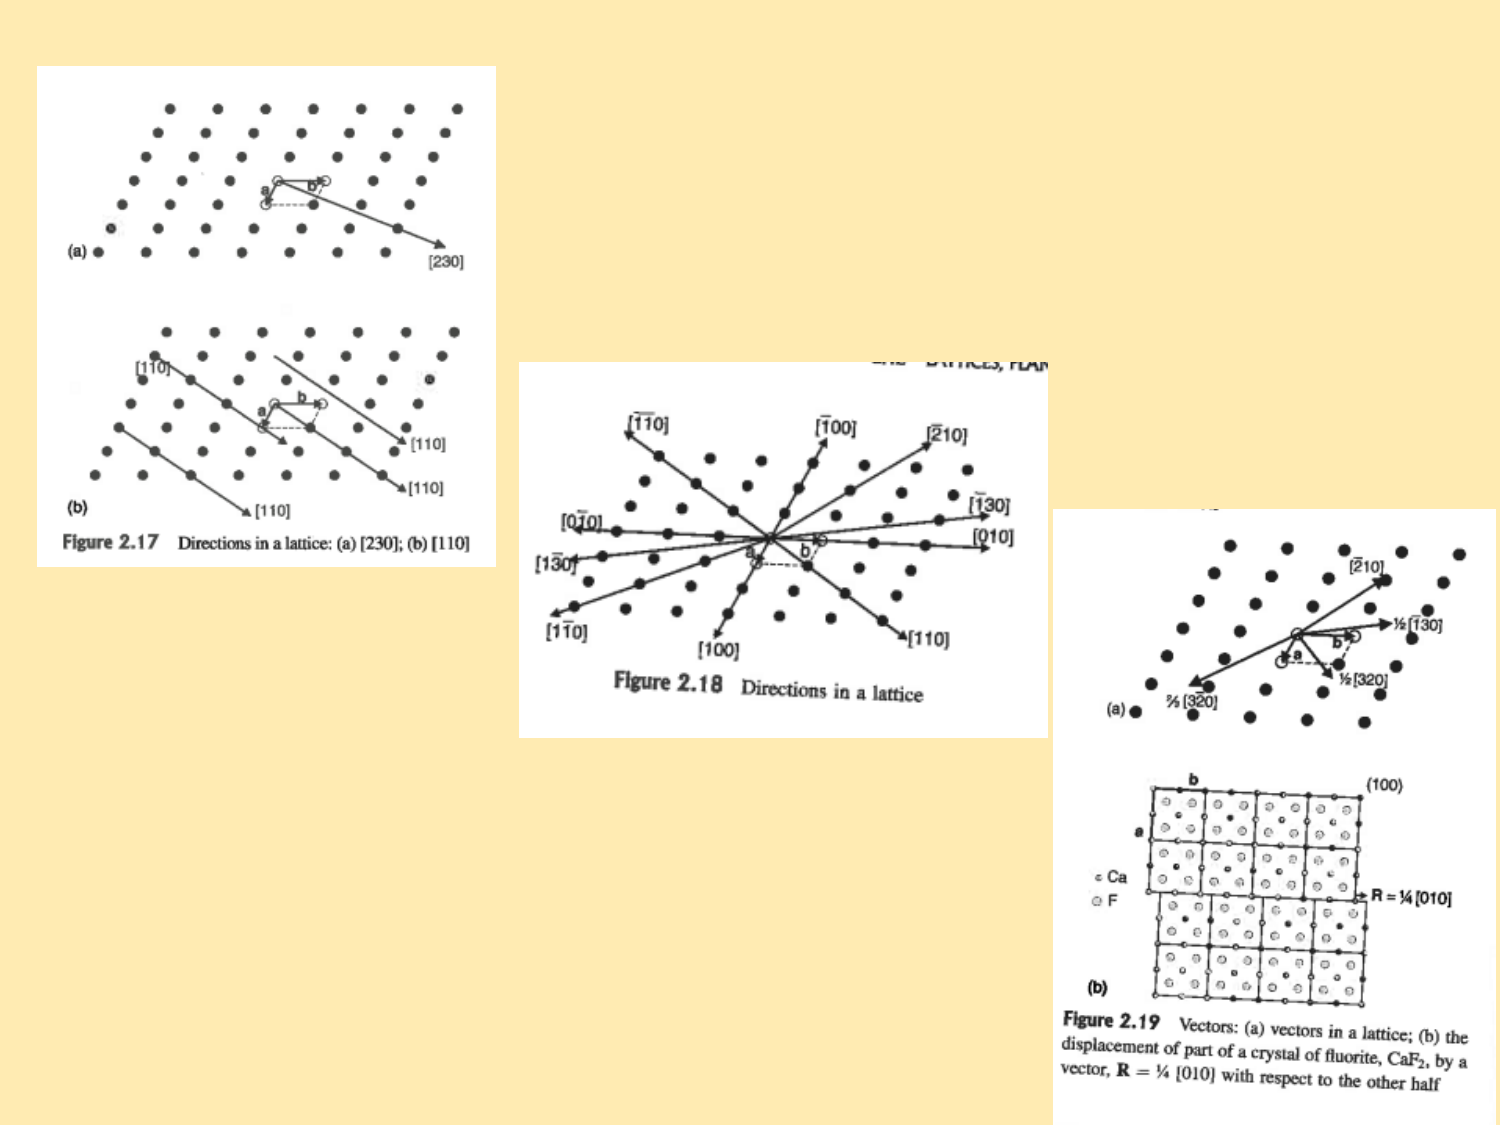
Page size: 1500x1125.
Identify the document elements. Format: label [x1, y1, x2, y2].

picture [37, 66, 496, 568]
picture [1052, 509, 1496, 1125]
picture [518, 362, 1048, 738]
